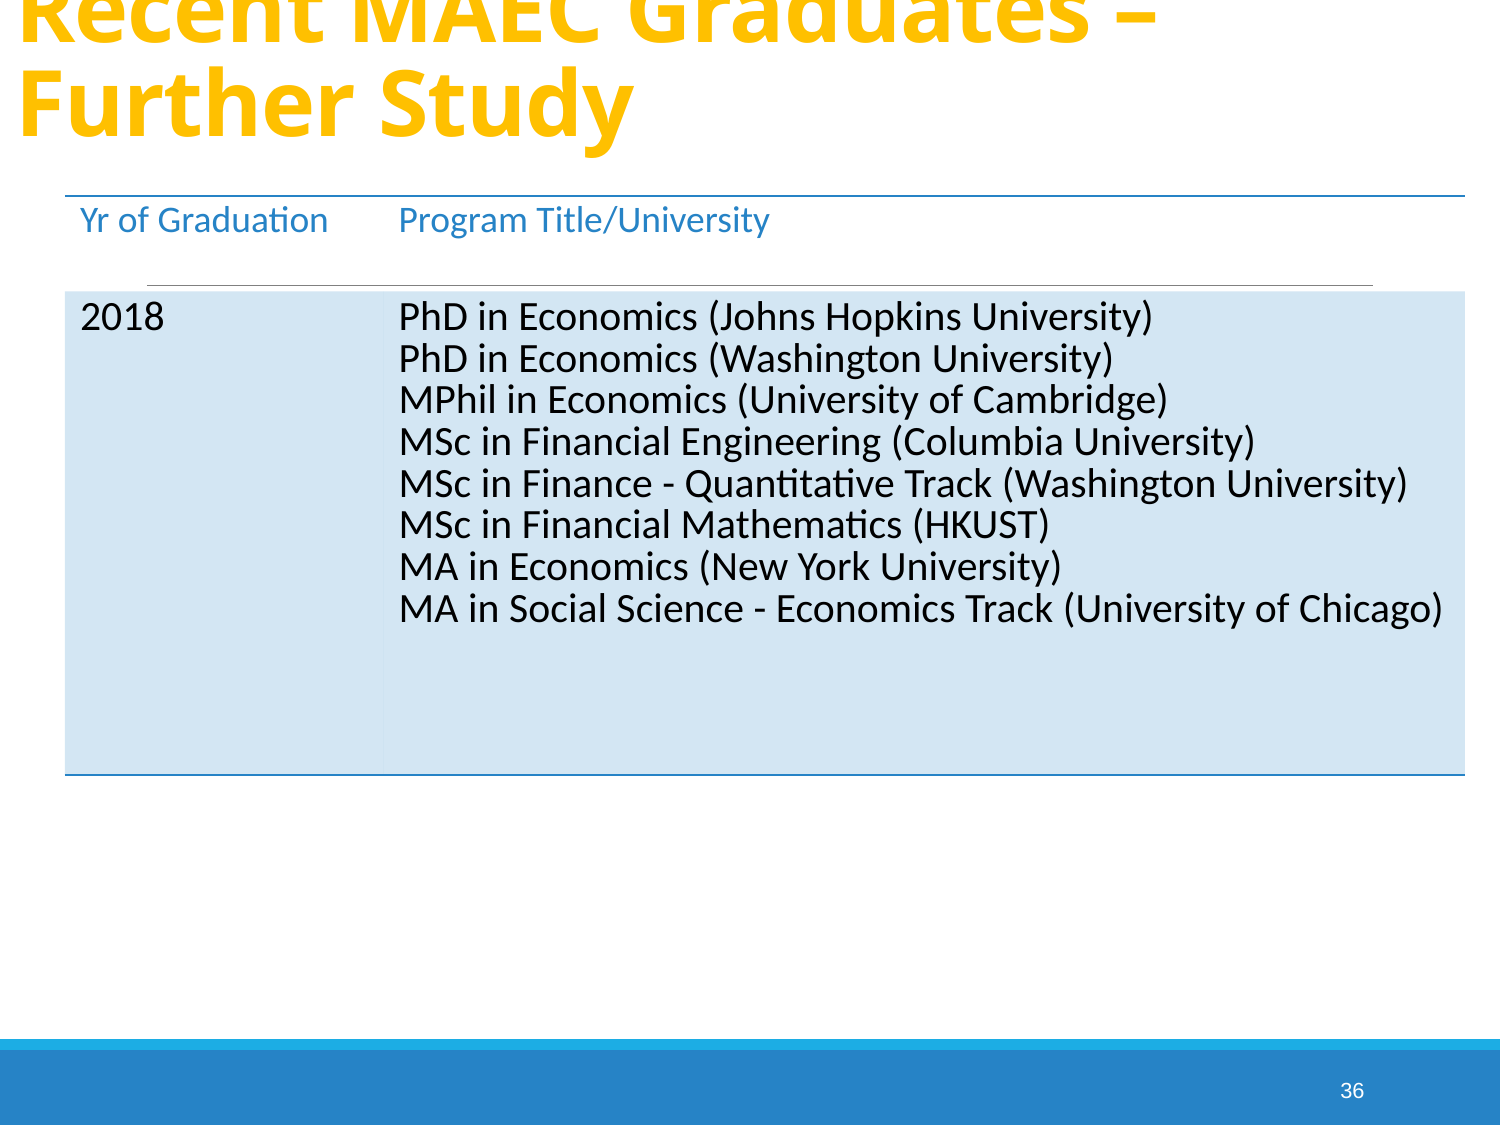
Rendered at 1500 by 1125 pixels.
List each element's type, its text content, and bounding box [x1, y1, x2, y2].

table_cell PhD in Economics (Johns Hopkins University) PhD in Economics (Washington University) MPhil in Economics (University of Cambridge) MSc in Financial Engineering (Columbia University) MSc in Finance - Quantitative Track (Washington University) MSc in Financial Mathematics (HKUST) MA in Economics (New York University) MA in Social Science - Economics Track (University of Chicago) [384, 291, 1465, 774]
slide_number 36 [1218, 1059, 1380, 1120]
table_header Program Title/University [384, 197, 1465, 291]
table_cell 2018 [65, 291, 384, 774]
title Recent MAEC Graduates – Further Study [0, 0, 1500, 163]
table_header Yr of Graduation [65, 197, 384, 291]
